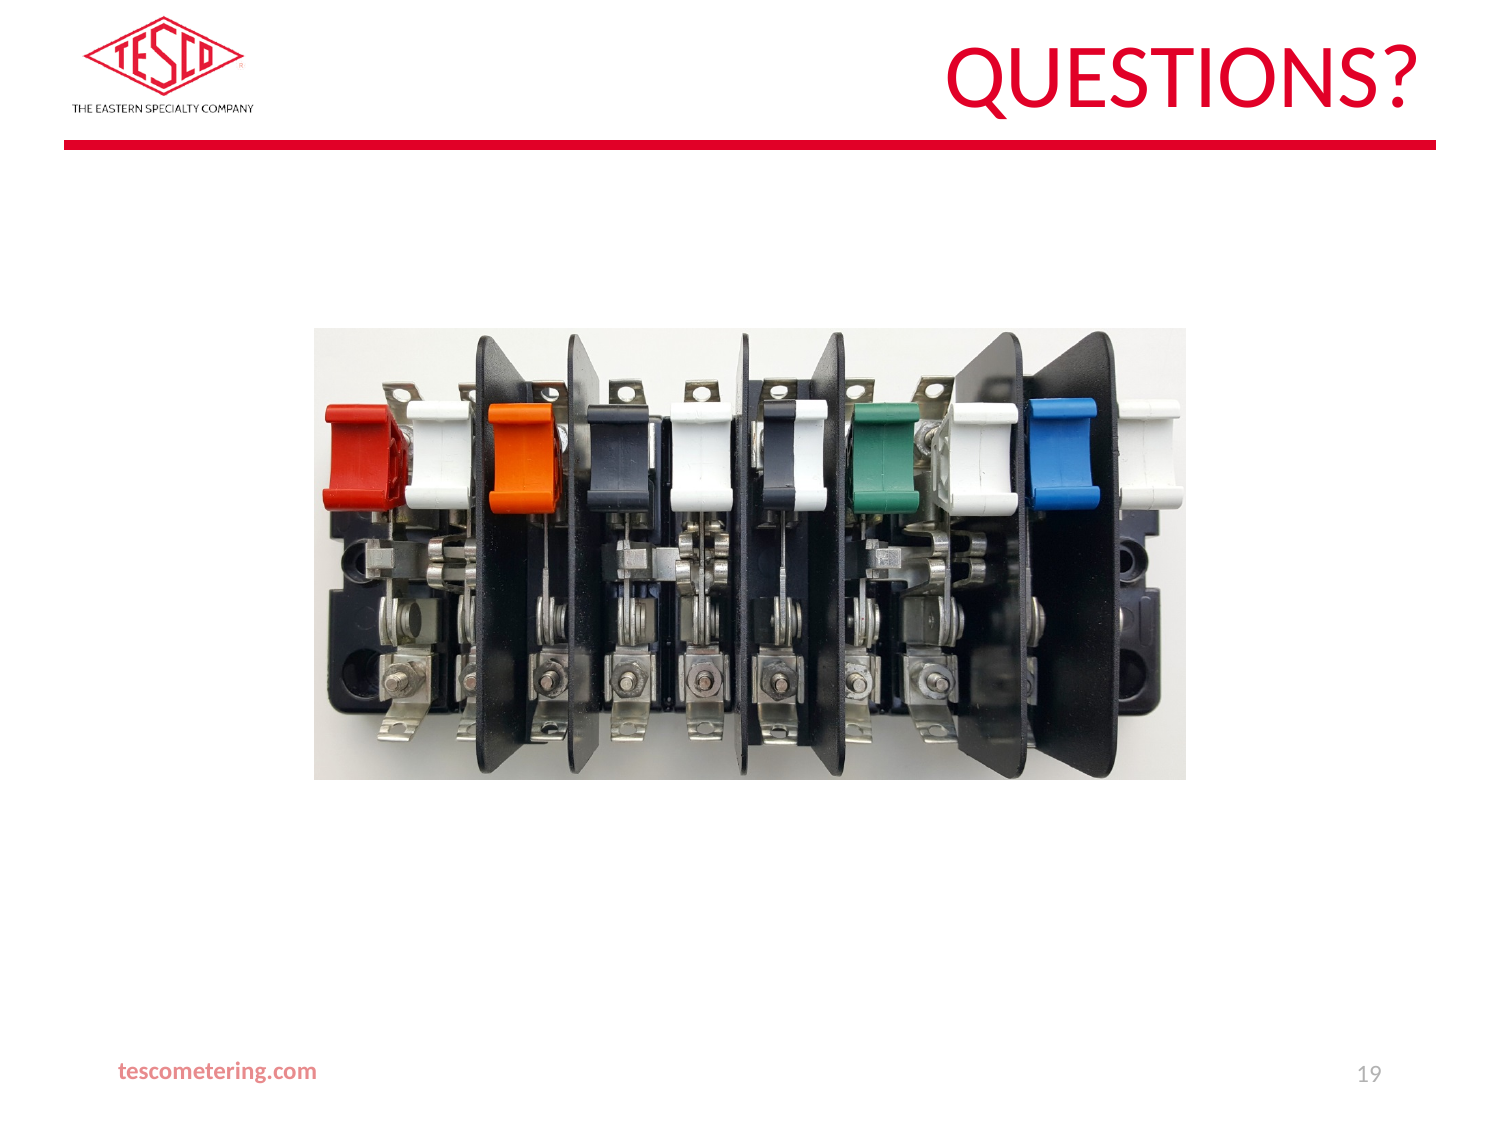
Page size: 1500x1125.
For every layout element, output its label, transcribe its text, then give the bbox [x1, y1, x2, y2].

title Questions? [255, 22, 1438, 134]
footer tescometering.com [103, 1039, 610, 1100]
slide_number 19 [1059, 1042, 1397, 1103]
picture [314, 328, 1186, 780]
picture [72, 9, 256, 121]
